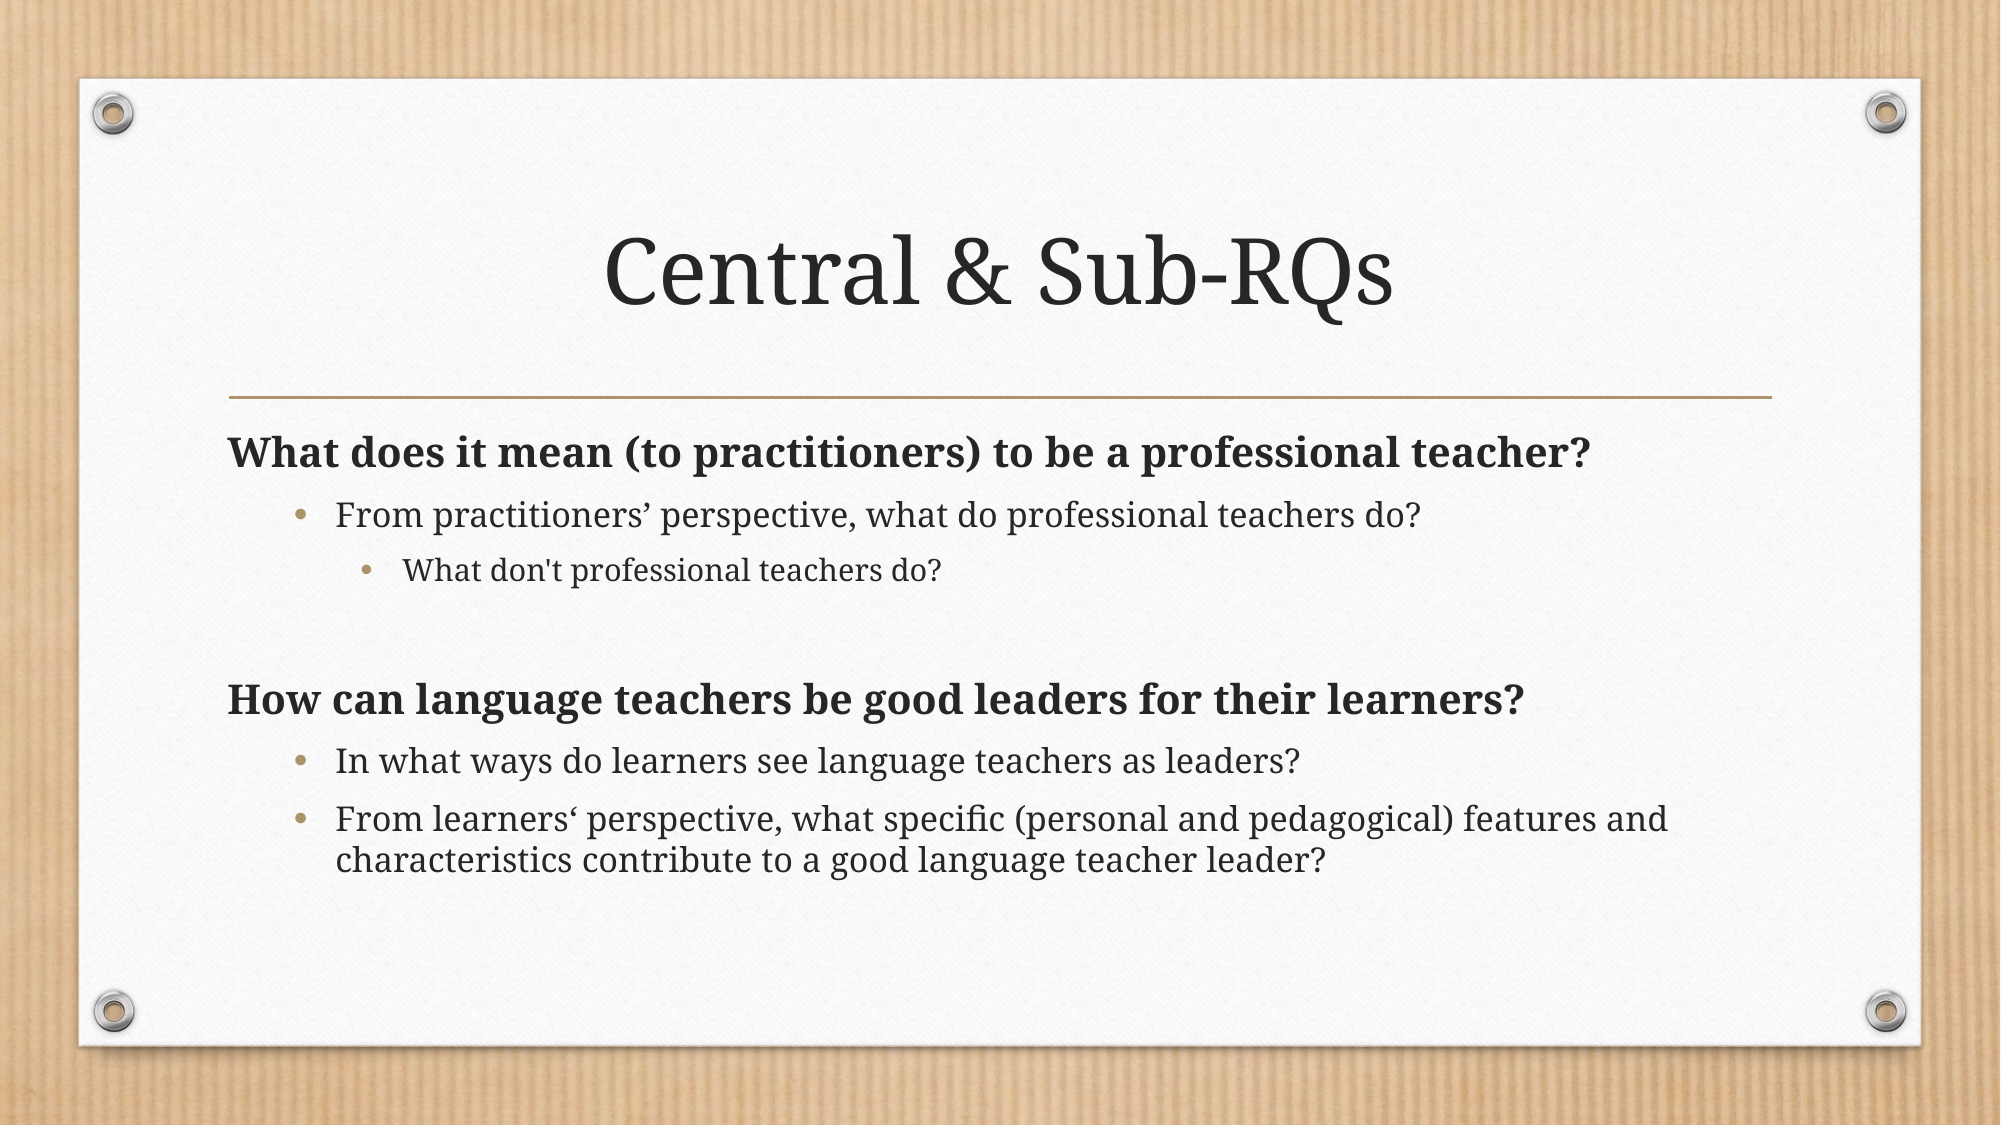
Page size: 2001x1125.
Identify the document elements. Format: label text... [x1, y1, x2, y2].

picture [0, 0, 2001, 1125]
title Central & Sub-RQs [212, 161, 1788, 375]
list What does it mean (to practitioners) to be a professional teacher? From practitioners’ perspective, what do professional teachers do? What don't professional teachers do? How can language teachers be good leaders for their learners? In what ways do learners see language teachers as leaders? From learners‘ perspective, what specific (personal and pedagogical) features and characteristics contribute to a good language teacher leader? [212, 419, 1788, 964]
